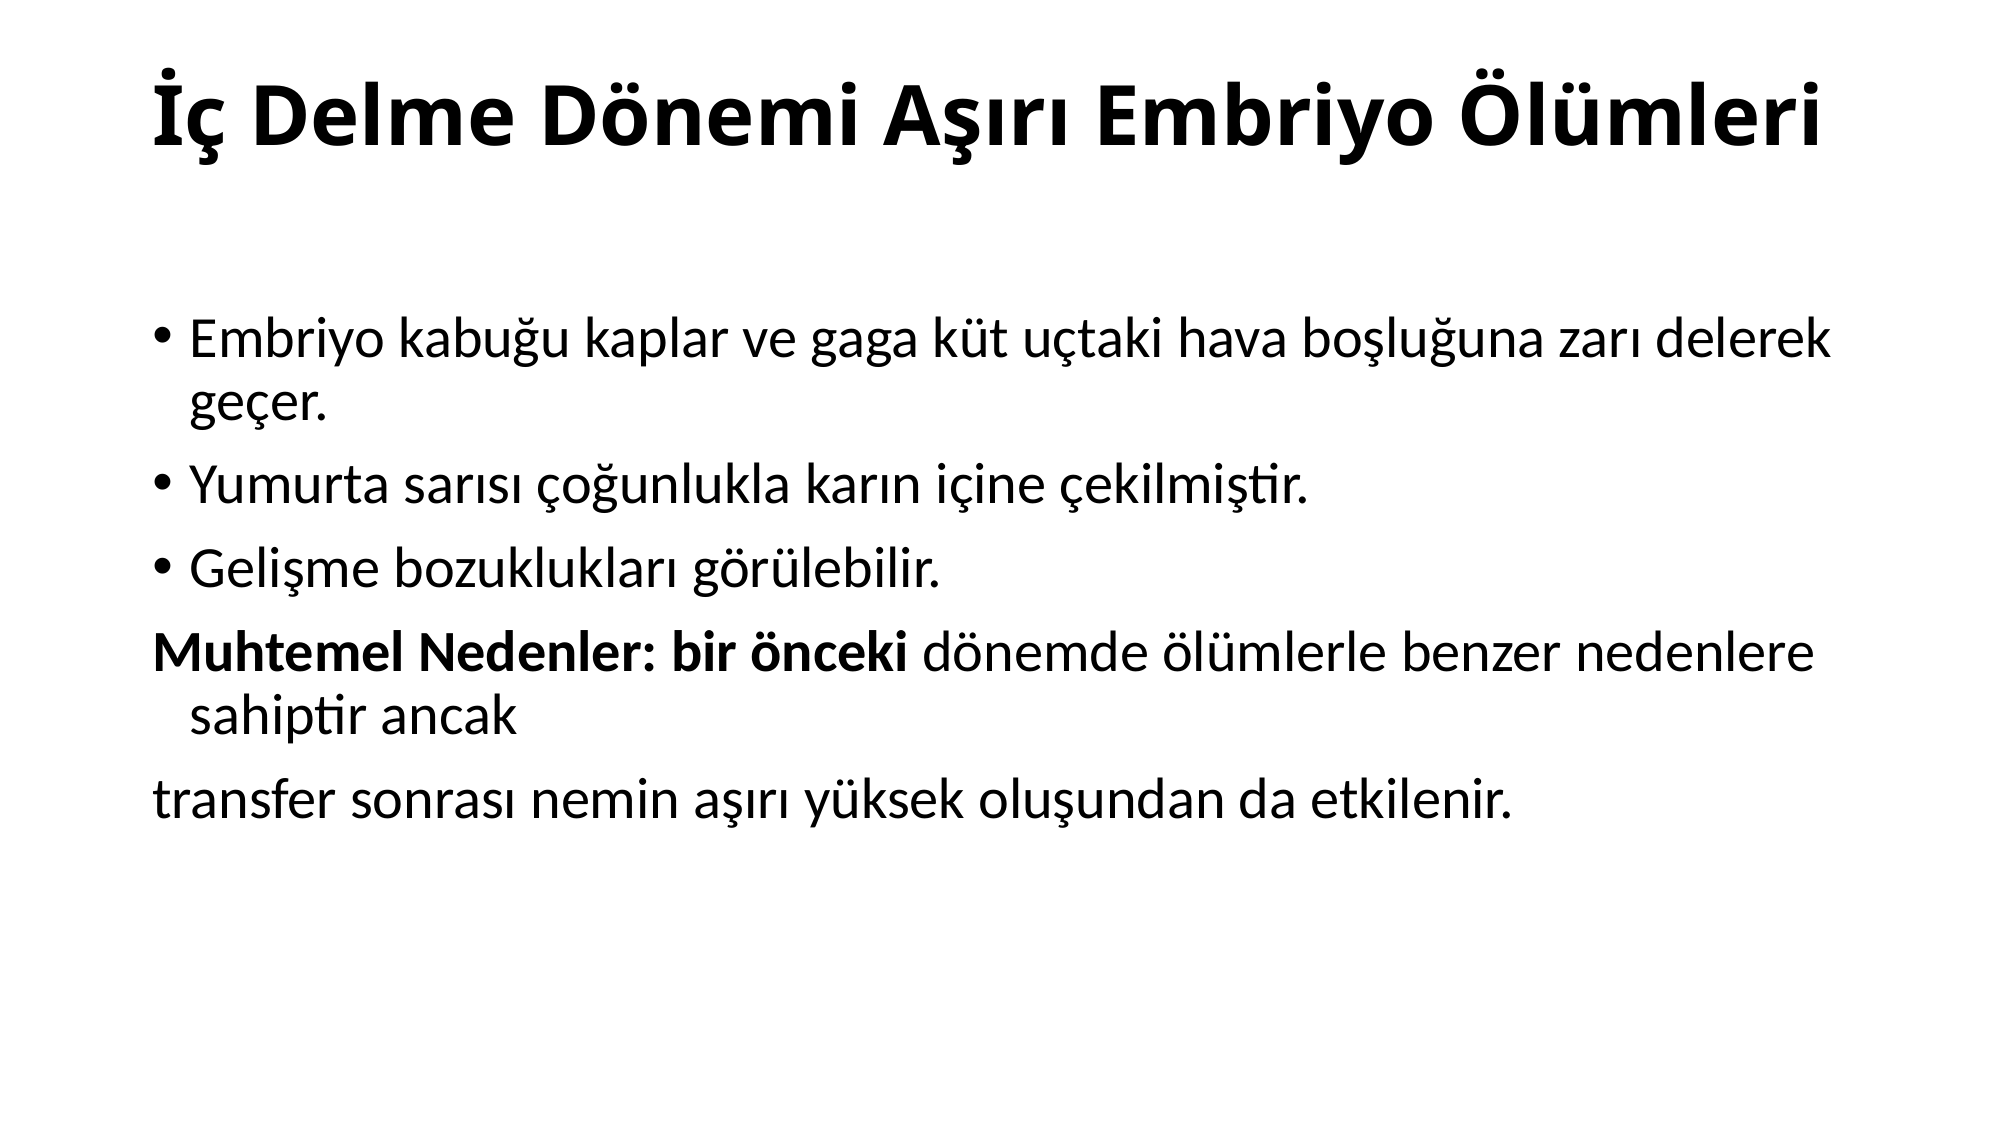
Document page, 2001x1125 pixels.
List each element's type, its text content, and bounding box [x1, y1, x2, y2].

list Embriyo kabuğu kaplar ve gaga küt uçtaki hava boşluğuna zarı delerek geçer. Yumurta sarısı çoğunlukla karın içine çekilmiştir. Gelişme bozuklukları görülebilir. Muhtemel Nedenler: bir önceki dönemde ölümlerle benzer nedenlere sahiptir ancak transfer sonrası nemin aşırı yüksek oluşundan da etkilenir. [137, 299, 1863, 1014]
title İç Delme Dönemi Aşırı Embriyo Ölümleri [137, 59, 1863, 278]
